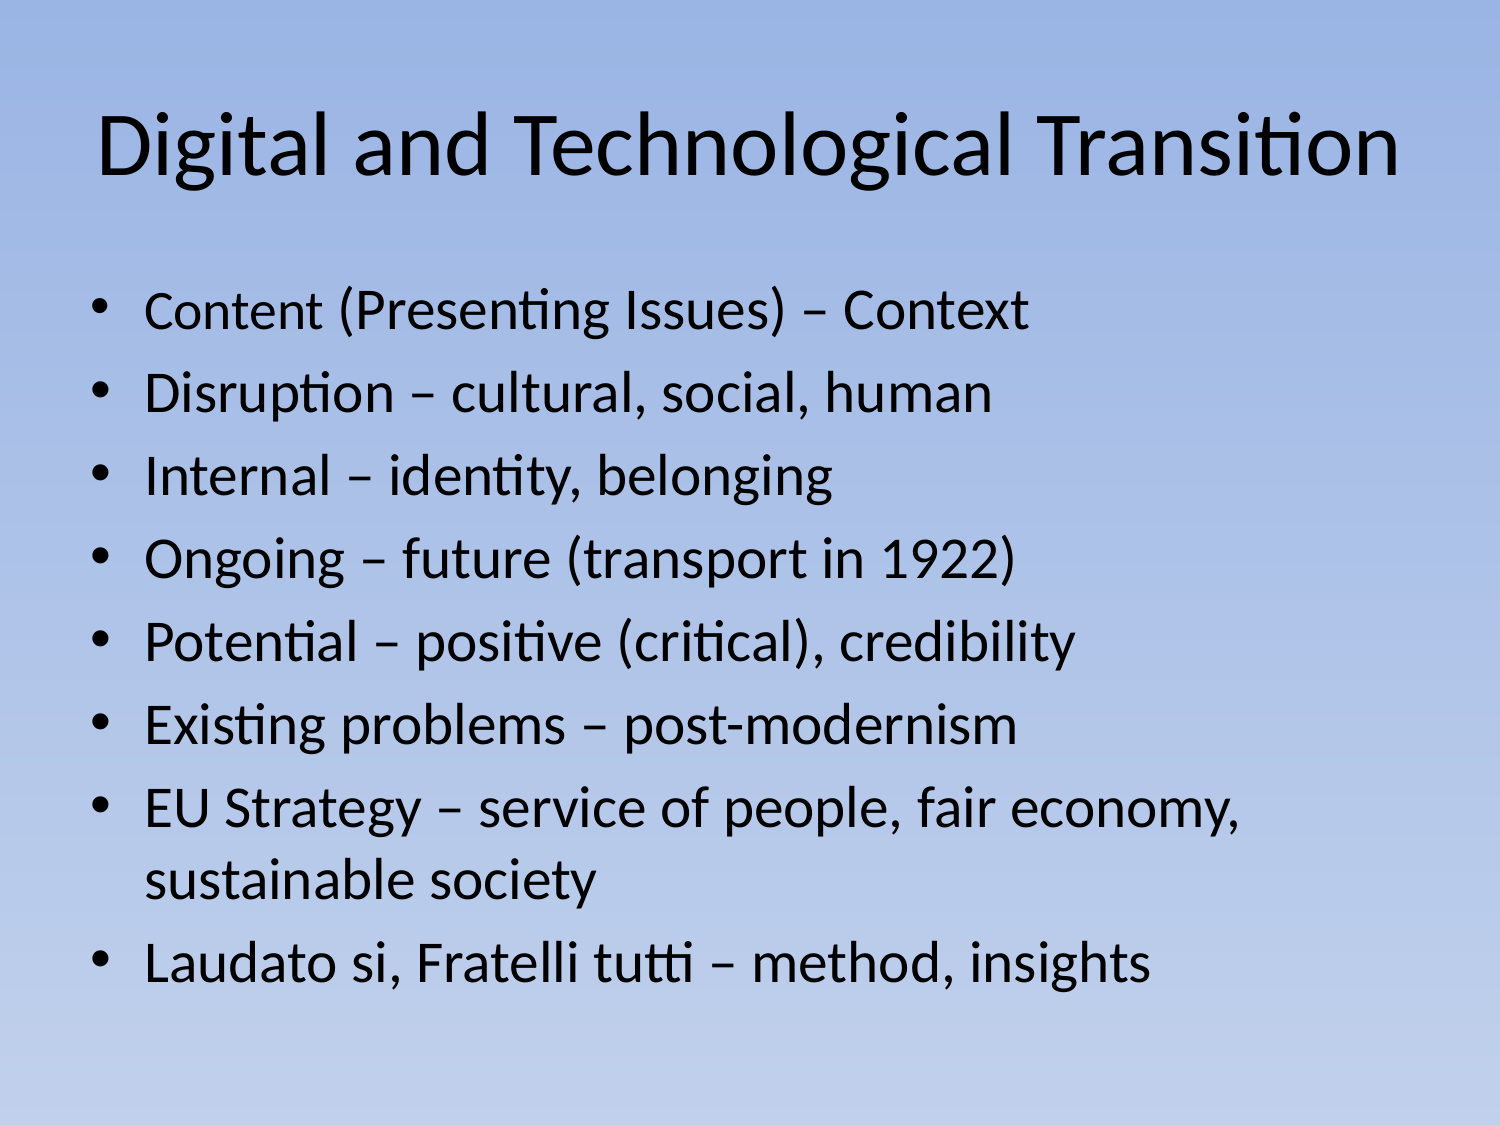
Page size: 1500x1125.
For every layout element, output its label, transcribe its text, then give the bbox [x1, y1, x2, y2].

list Content (Presenting Issues) – Context Disruption – cultural, social, human Internal – identity, belonging Ongoing – future (transport in 1922) Potential – positive (critical), credibility Existing problems – post-modernism EU Strategy – service of people, fair economy, sustainable society Laudato si, Fratelli tutti – method, insights [75, 262, 1425, 1005]
title Digital and Technological Transition [75, 45, 1425, 233]
